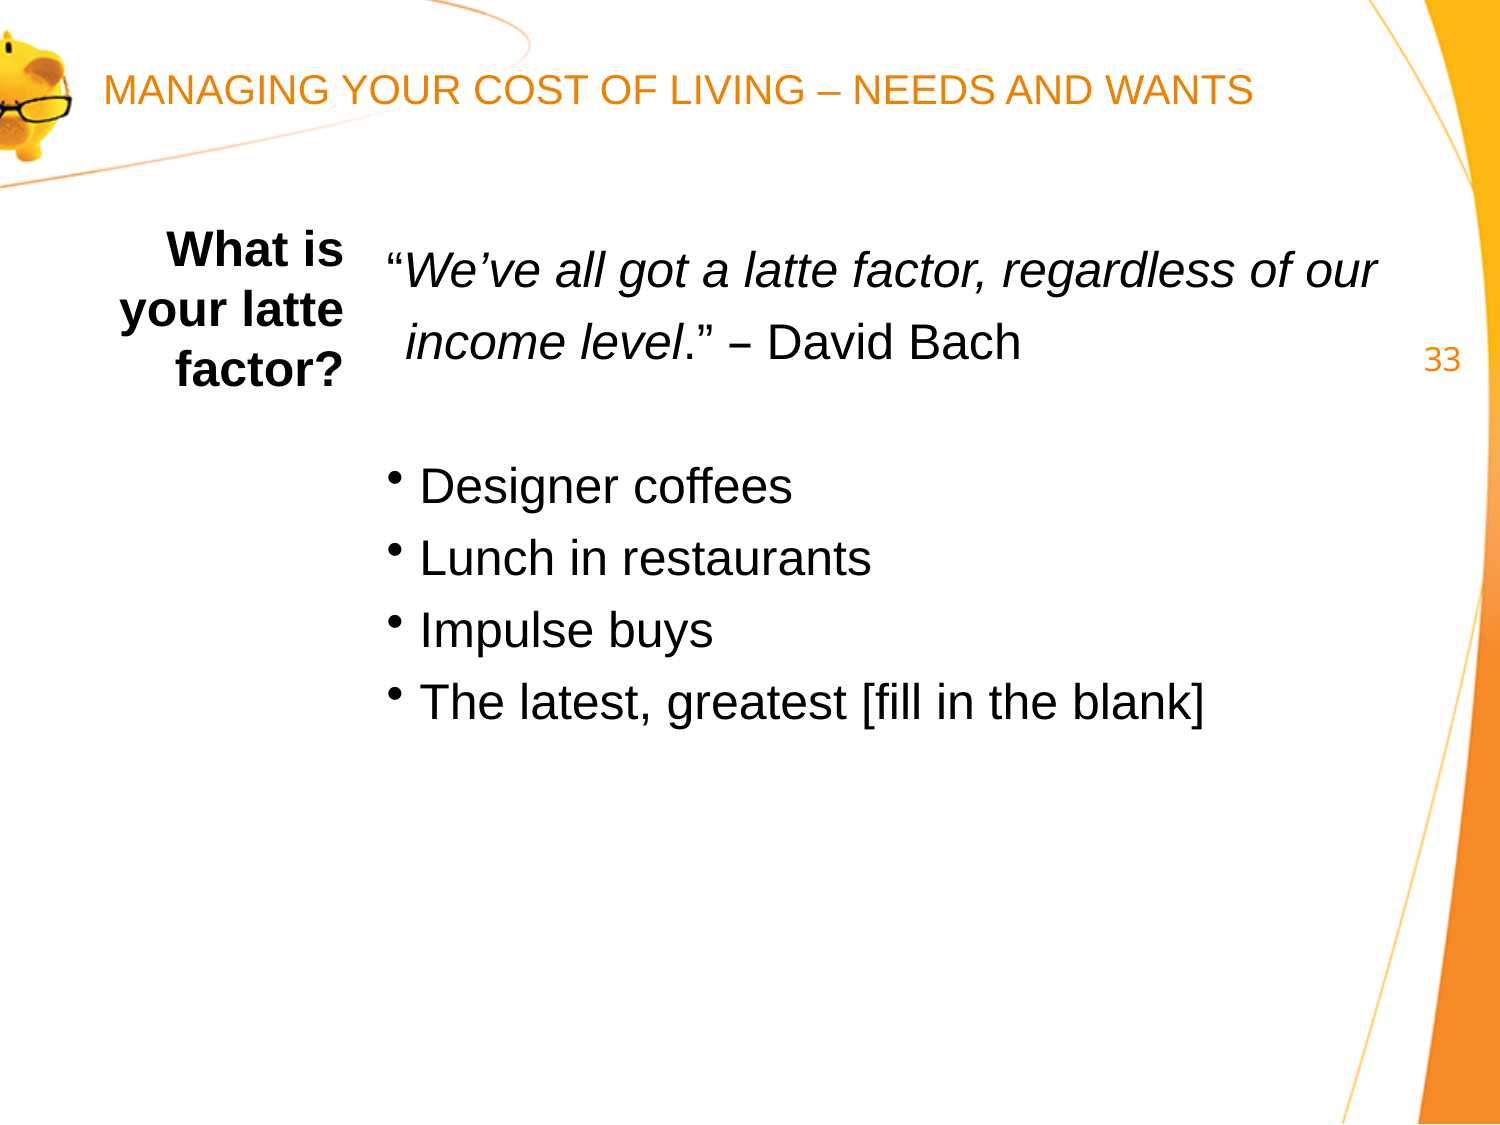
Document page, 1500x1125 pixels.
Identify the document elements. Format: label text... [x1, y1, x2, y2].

text_box MANAGING YOUR COST OF LIVING – NEEDS AND WANTS [88, 55, 1401, 121]
text_box “We’ve all got a latte factor, regardless of our income level.” – David Bach Designer coffees Lunch in restaurants Impulse buys The latest, greatest [fill in the blank] [371, 218, 1463, 738]
picture [0, 0, 1500, 1124]
text_box What is your latte factor? [57, 208, 360, 404]
text_box 32 [1385, 330, 1500, 391]
